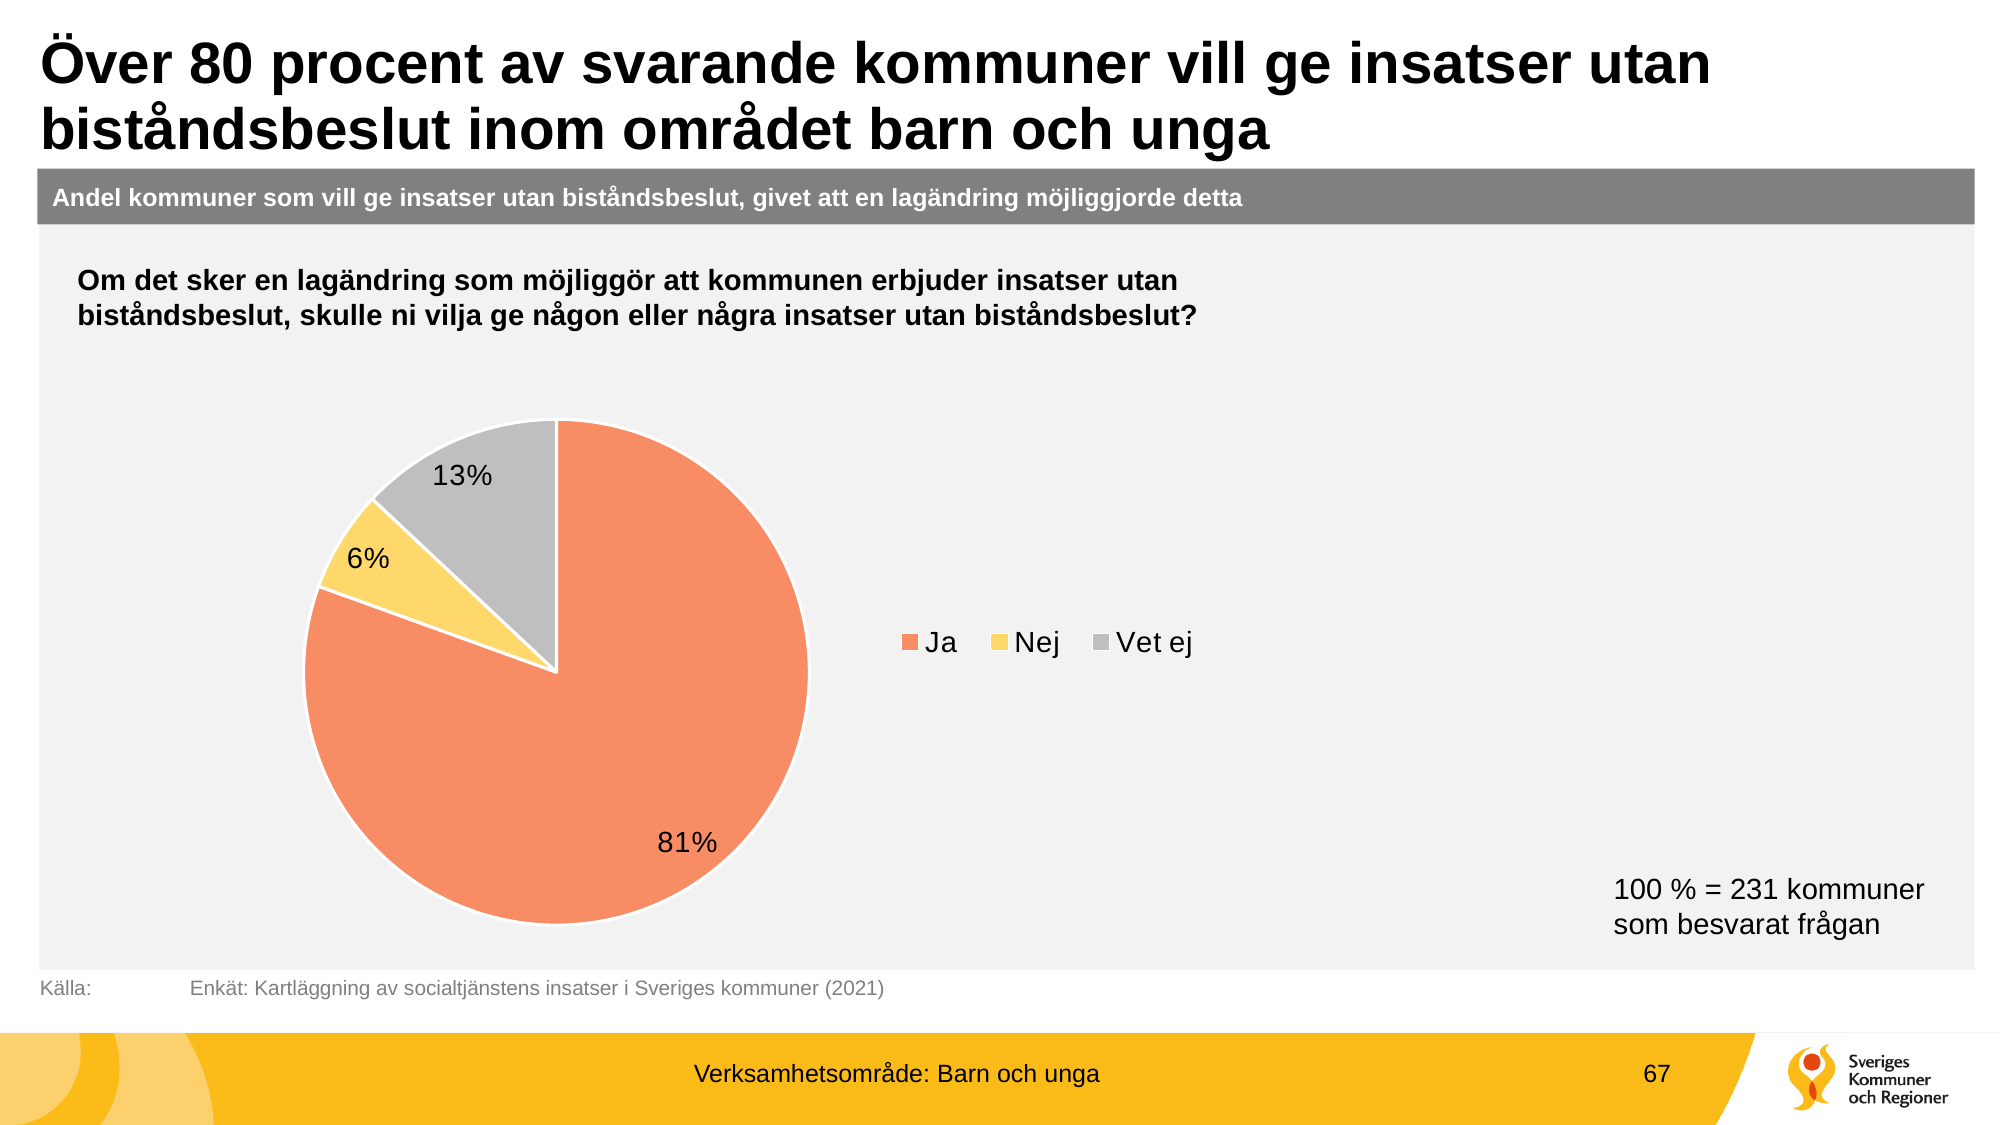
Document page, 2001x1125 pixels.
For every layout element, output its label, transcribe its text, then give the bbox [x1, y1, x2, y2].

footer Verksamhetsområde: Barn och unga [403, 1042, 1393, 1103]
text_box [38, 225, 1976, 971]
title Över 80 procent av svarande kommuner vill ge insatser utan biståndsbeslut inom området barn och unga [25, 22, 1892, 169]
picture [0, 0, 2000, 1125]
slide_number 67 [1477, 1042, 1687, 1103]
text_box Om det sker en lagändring som möjliggör att kommunen erbjuder insatser utan biståndsbeslut, skulle ni vilja ge någon eller några insatser utan biståndsbeslut? [62, 253, 1247, 339]
text_box Andel kommuner som vill ge insatser utan biståndsbeslut, givet att en lagändring möjliggjorde detta [36, 168, 1976, 225]
chart [108, 329, 1247, 927]
text_box Källa: Enkät: Kartläggning av socialtjänstens insatser i Sveriges kommuner (2021) [25, 966, 1921, 1007]
text_box 100 % = 231 kommuner som besvarat frågan [1598, 862, 1961, 948]
